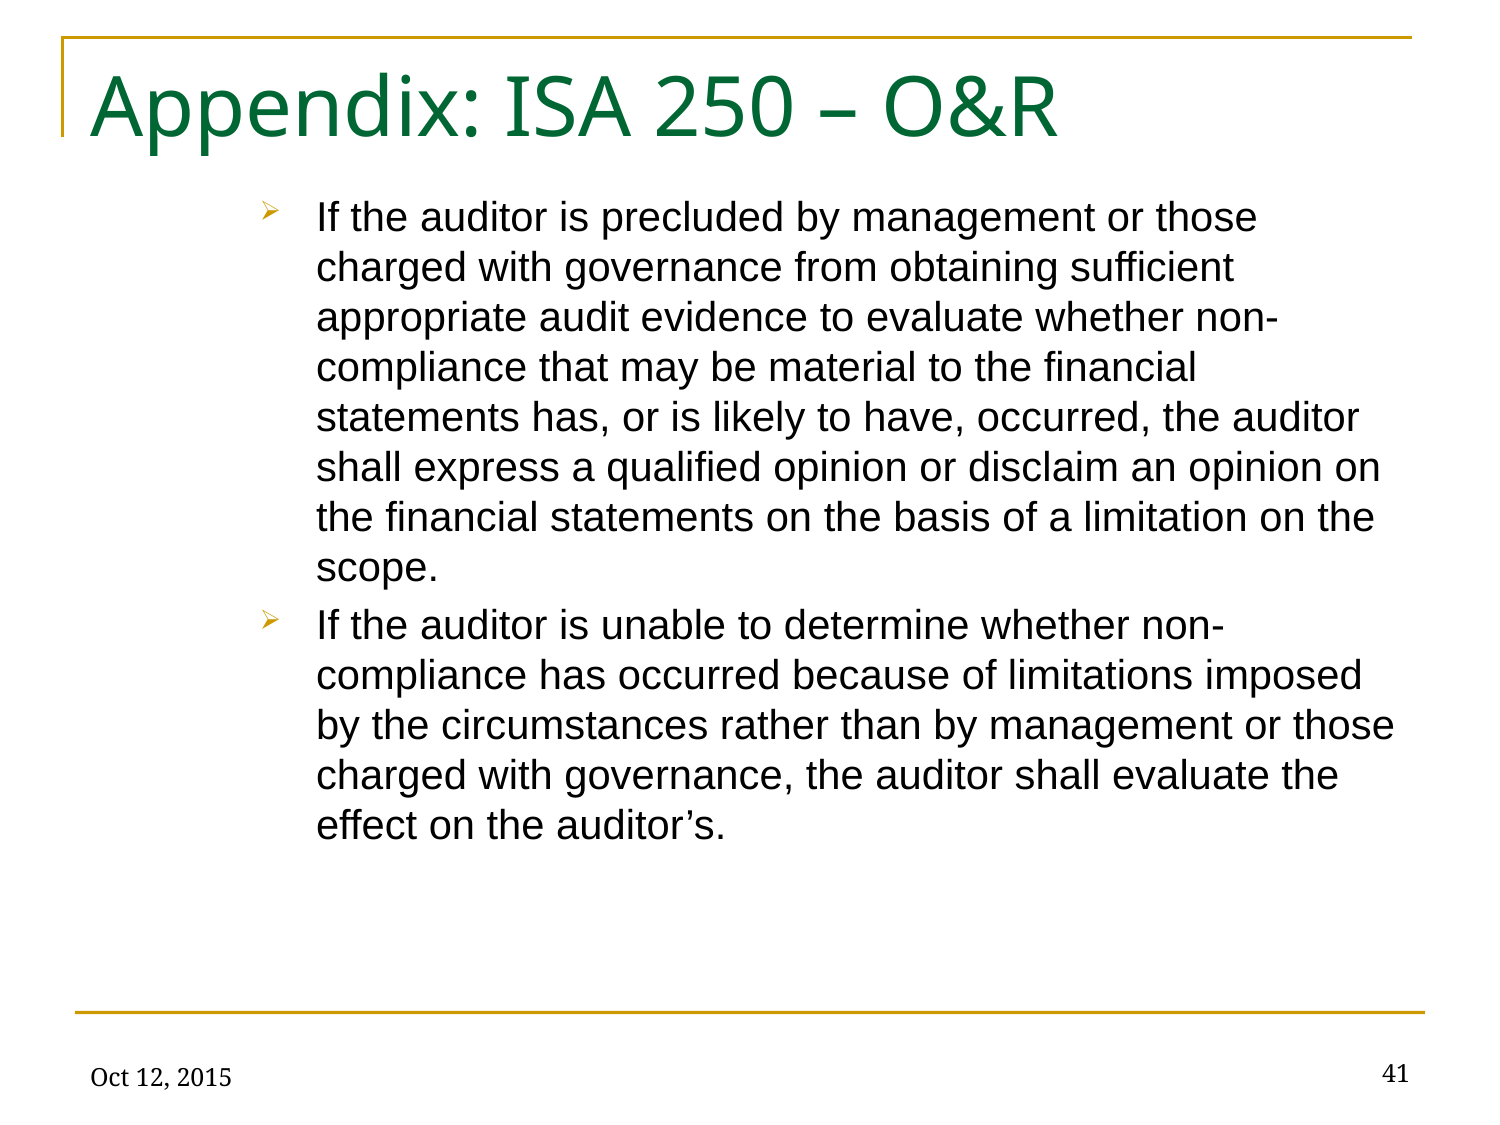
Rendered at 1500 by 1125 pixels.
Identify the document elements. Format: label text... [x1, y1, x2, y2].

slide_number 41 [1074, 1023, 1426, 1100]
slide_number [74, 1023, 426, 1100]
text_box If the auditor is precluded by management or those charged with governance from obtaining sufficient appropriate audit evidence to evaluate whether non-compliance that may be material to the financial statements has, or is likely to have, occurred, the auditor shall express a qualified opinion or disclaim an opinion on the financial statements on the basis of a limitation on the scope. If the auditor is unable to determine whether non-compliance has occurred because of limitations imposed by the circumstances rather than by management or those charged with governance, the auditor shall evaluate the effect on the auditor’s. [74, 181, 1425, 950]
title Appendix: ISA 250 – O&R [74, 45, 1426, 233]
